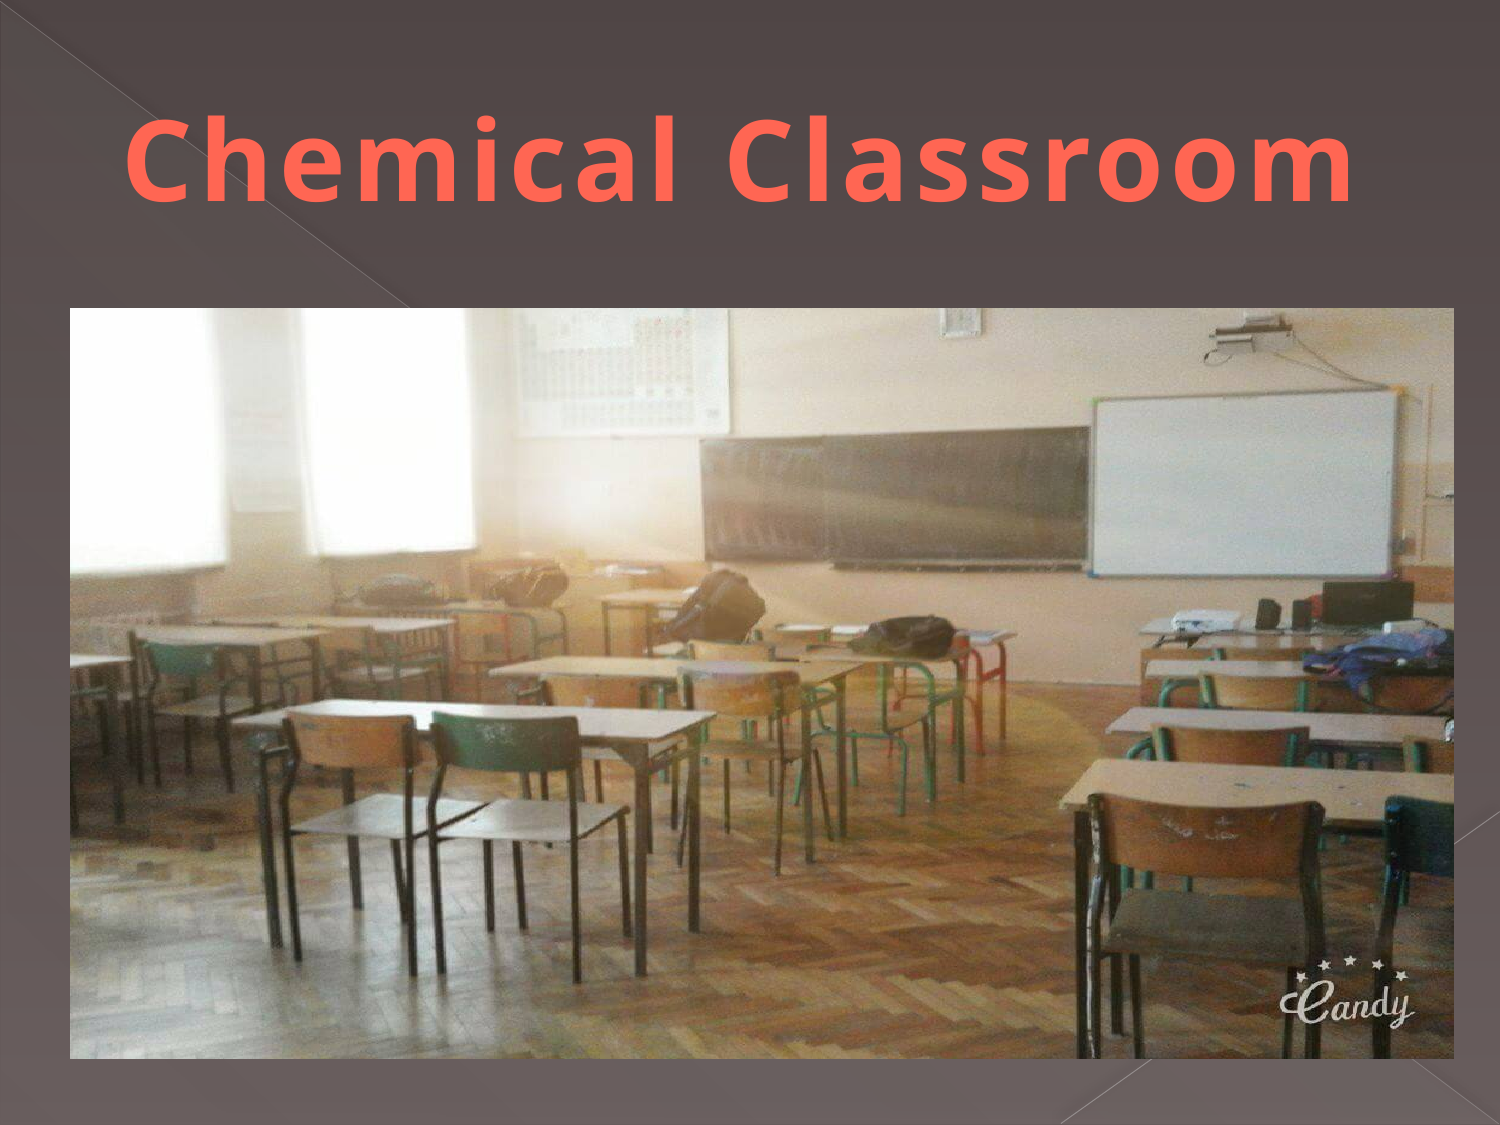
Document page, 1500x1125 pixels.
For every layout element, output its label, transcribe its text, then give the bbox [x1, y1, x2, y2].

text_box Chemical Classroom [106, 81, 1375, 232]
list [70, 308, 1454, 1060]
